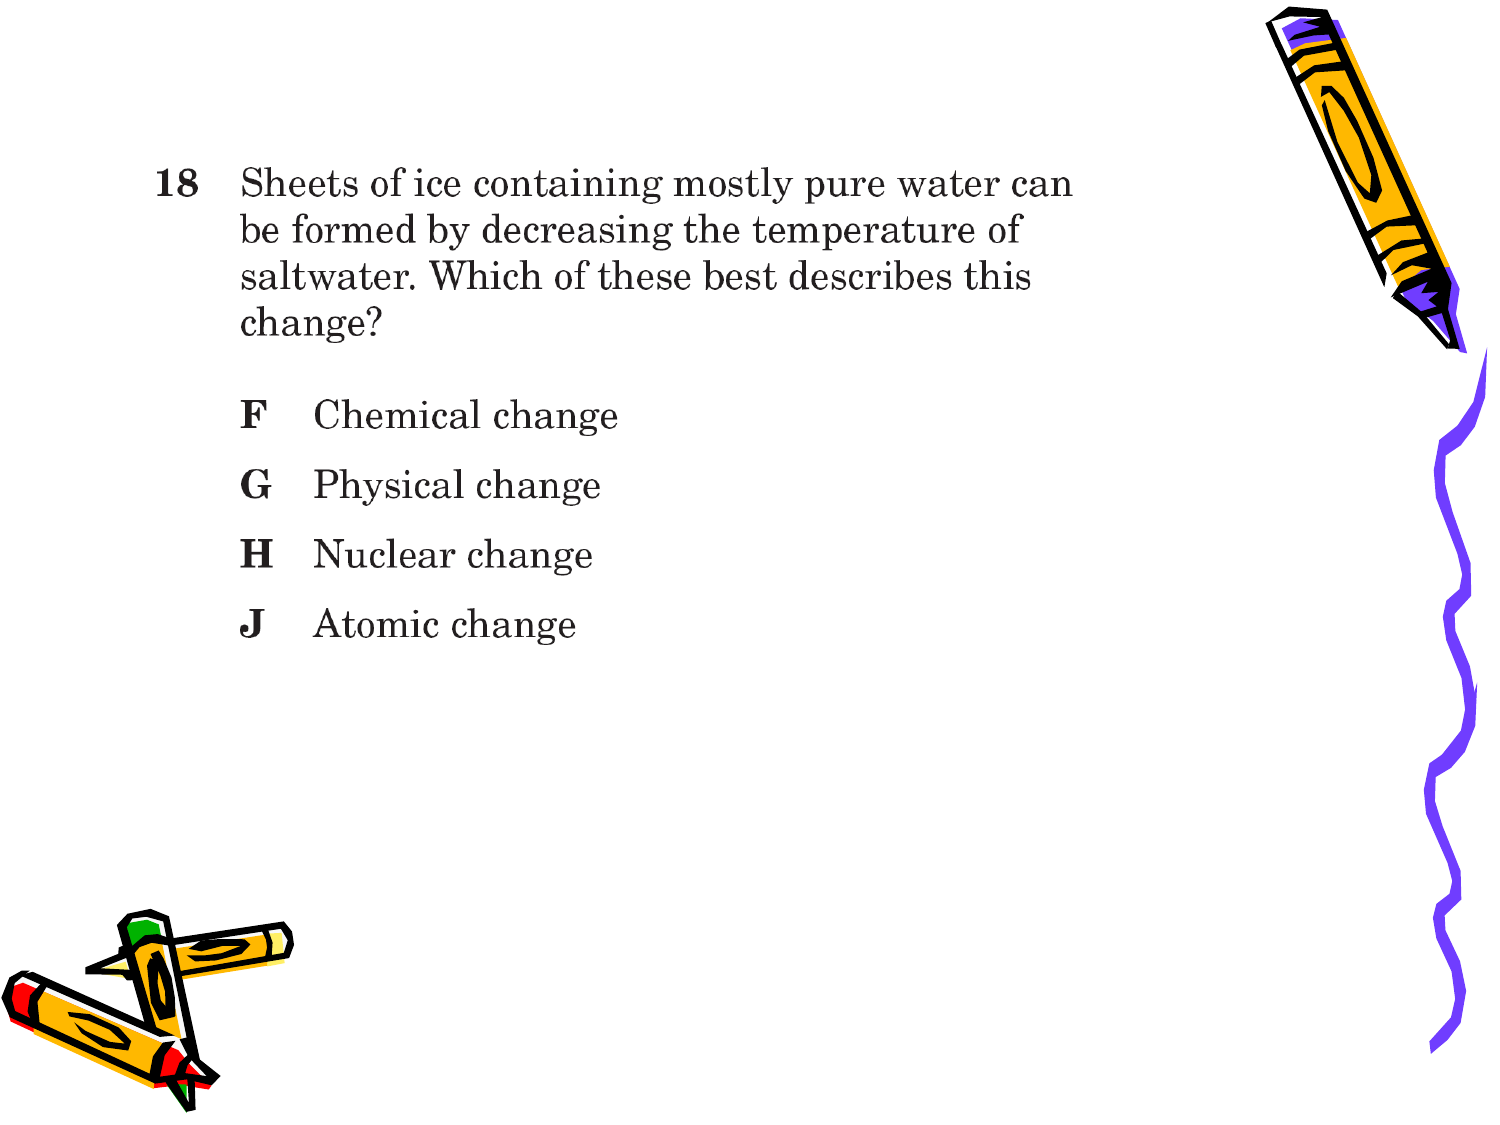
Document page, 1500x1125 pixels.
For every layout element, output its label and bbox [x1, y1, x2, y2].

list [137, 134, 1135, 901]
